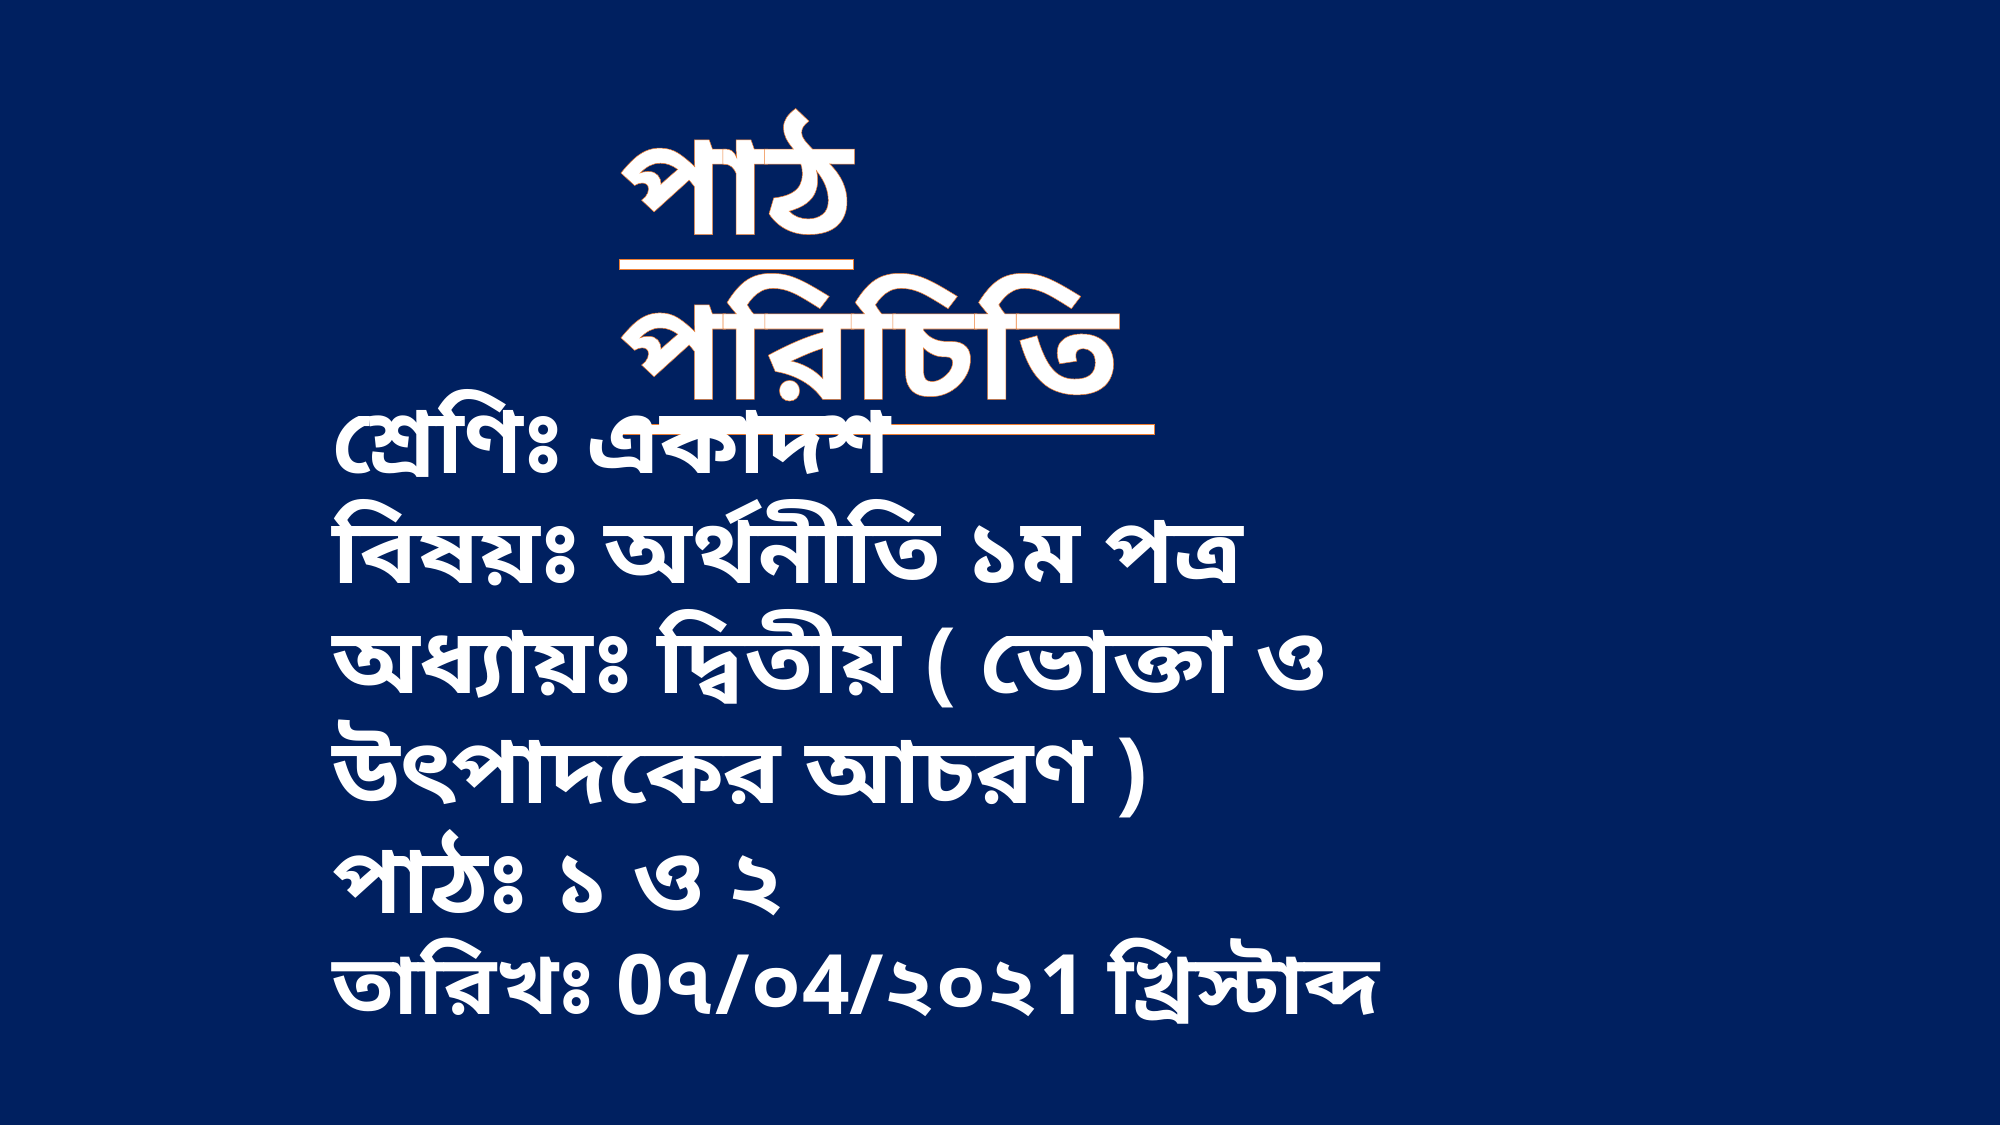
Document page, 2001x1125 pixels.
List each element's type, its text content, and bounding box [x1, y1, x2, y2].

text_box পাঠ পরিচিতি [604, 89, 1279, 374]
text_box শ্রেণিঃ একাদশ বিষয়ঃ অর্থনীতি ১ম পত্র অধ্যায়ঃ দ্বিতীয় ( ভোক্তা ও উৎপাদকের আচরণ ) পাঠঃ ১ ও ২ তারিখঃ 0৭/০4/২০২1 খ্রিস্টাব্দ [317, 374, 1706, 1039]
